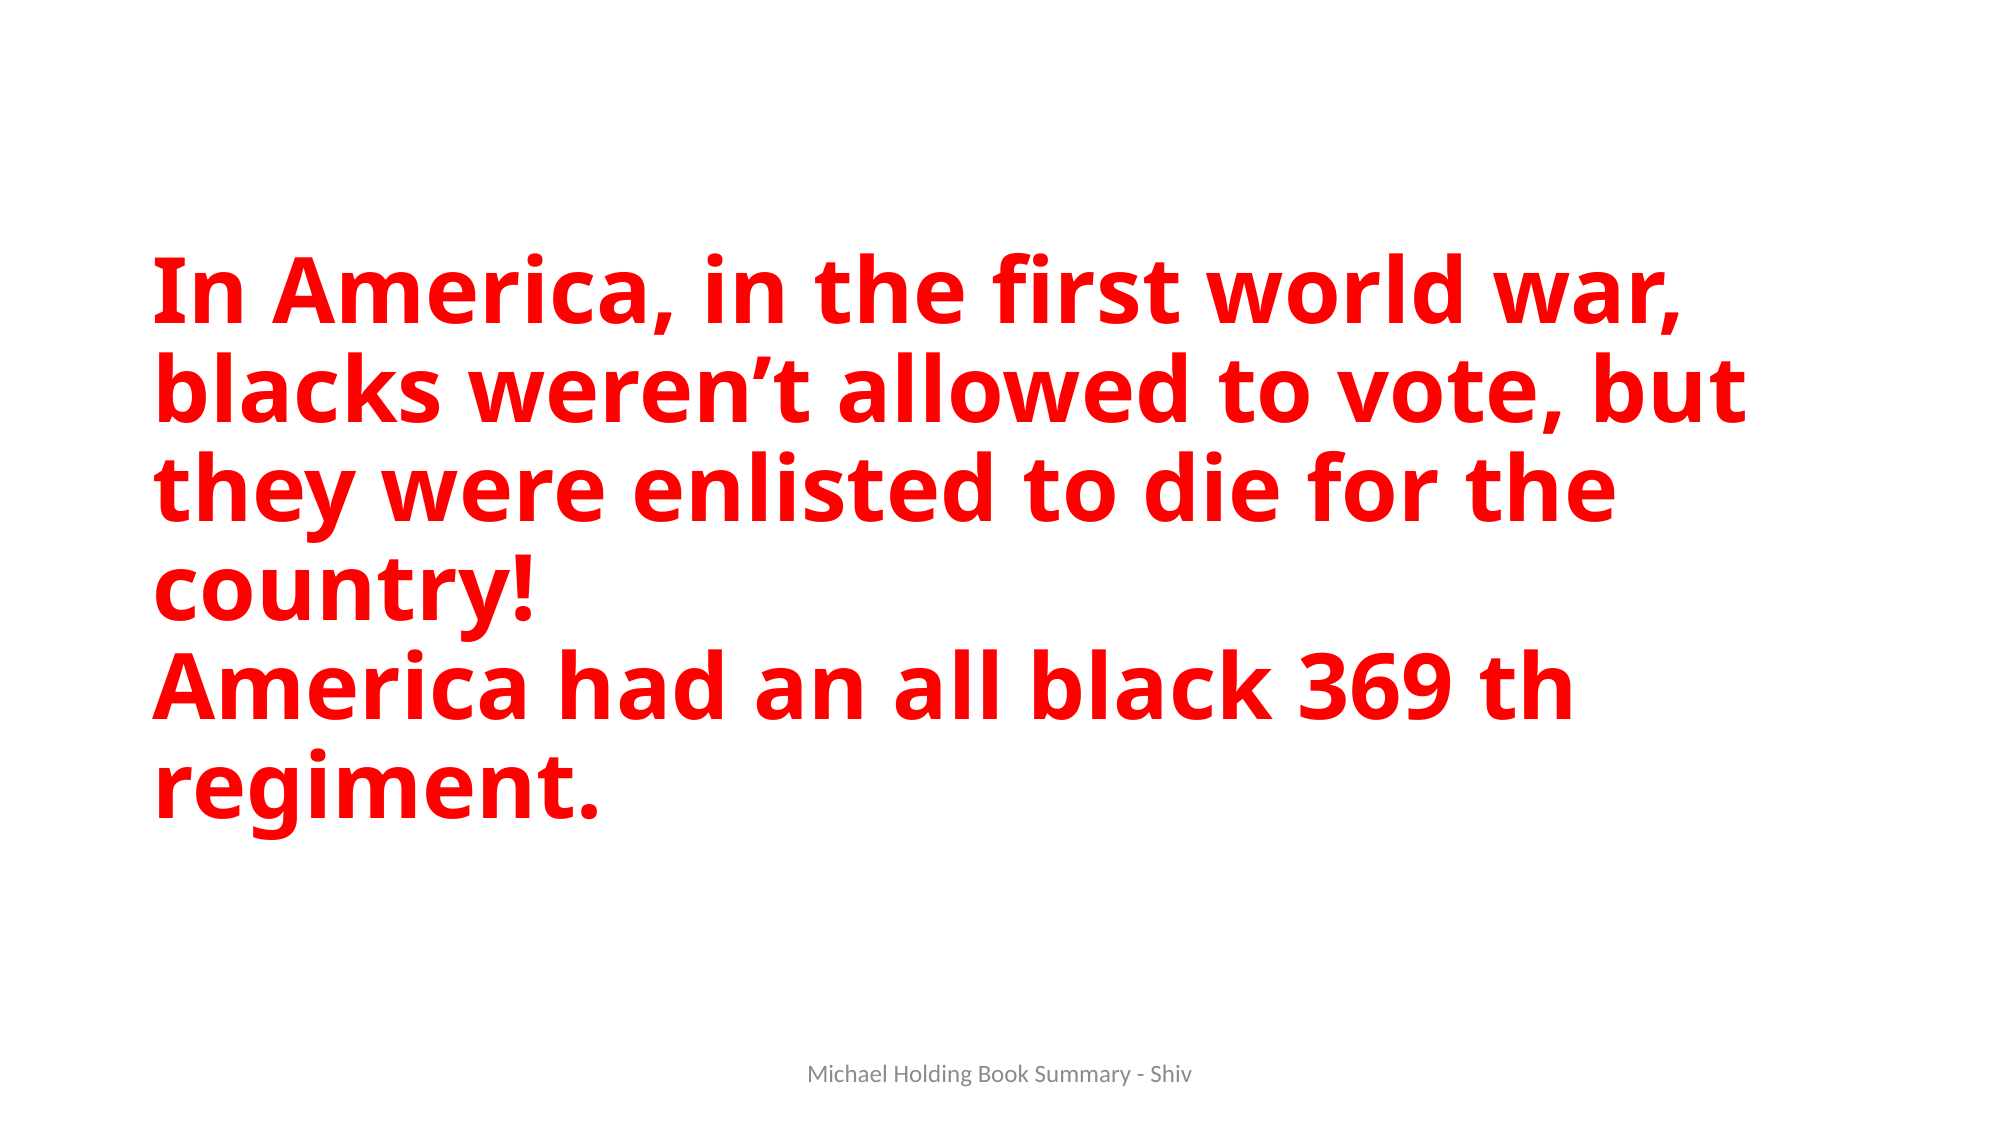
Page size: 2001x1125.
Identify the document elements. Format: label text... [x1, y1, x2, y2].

footer Michael Holding Book Summary - Shiv [662, 1042, 1338, 1103]
title In America, in the first world war, blacks weren’t allowed to vote, but they were enlisted to die for the country! America had an all black 369 th regiment. [137, 59, 1863, 1023]
